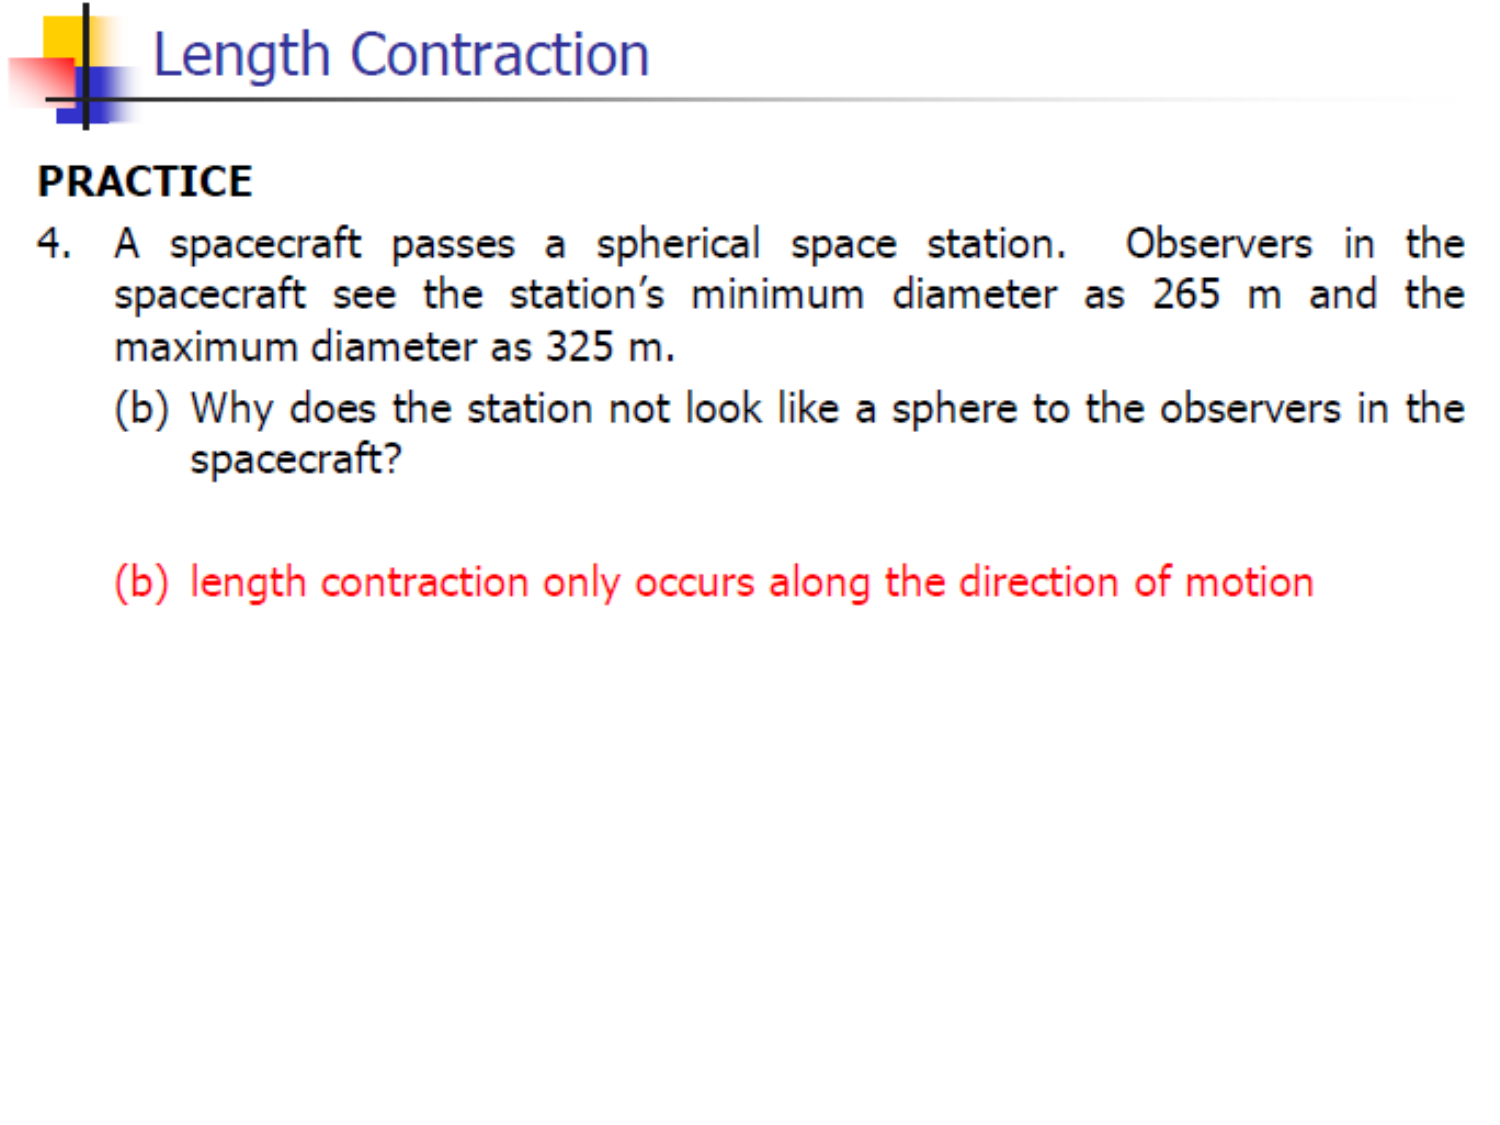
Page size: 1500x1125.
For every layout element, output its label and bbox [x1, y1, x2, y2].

picture [0, 0, 1500, 654]
